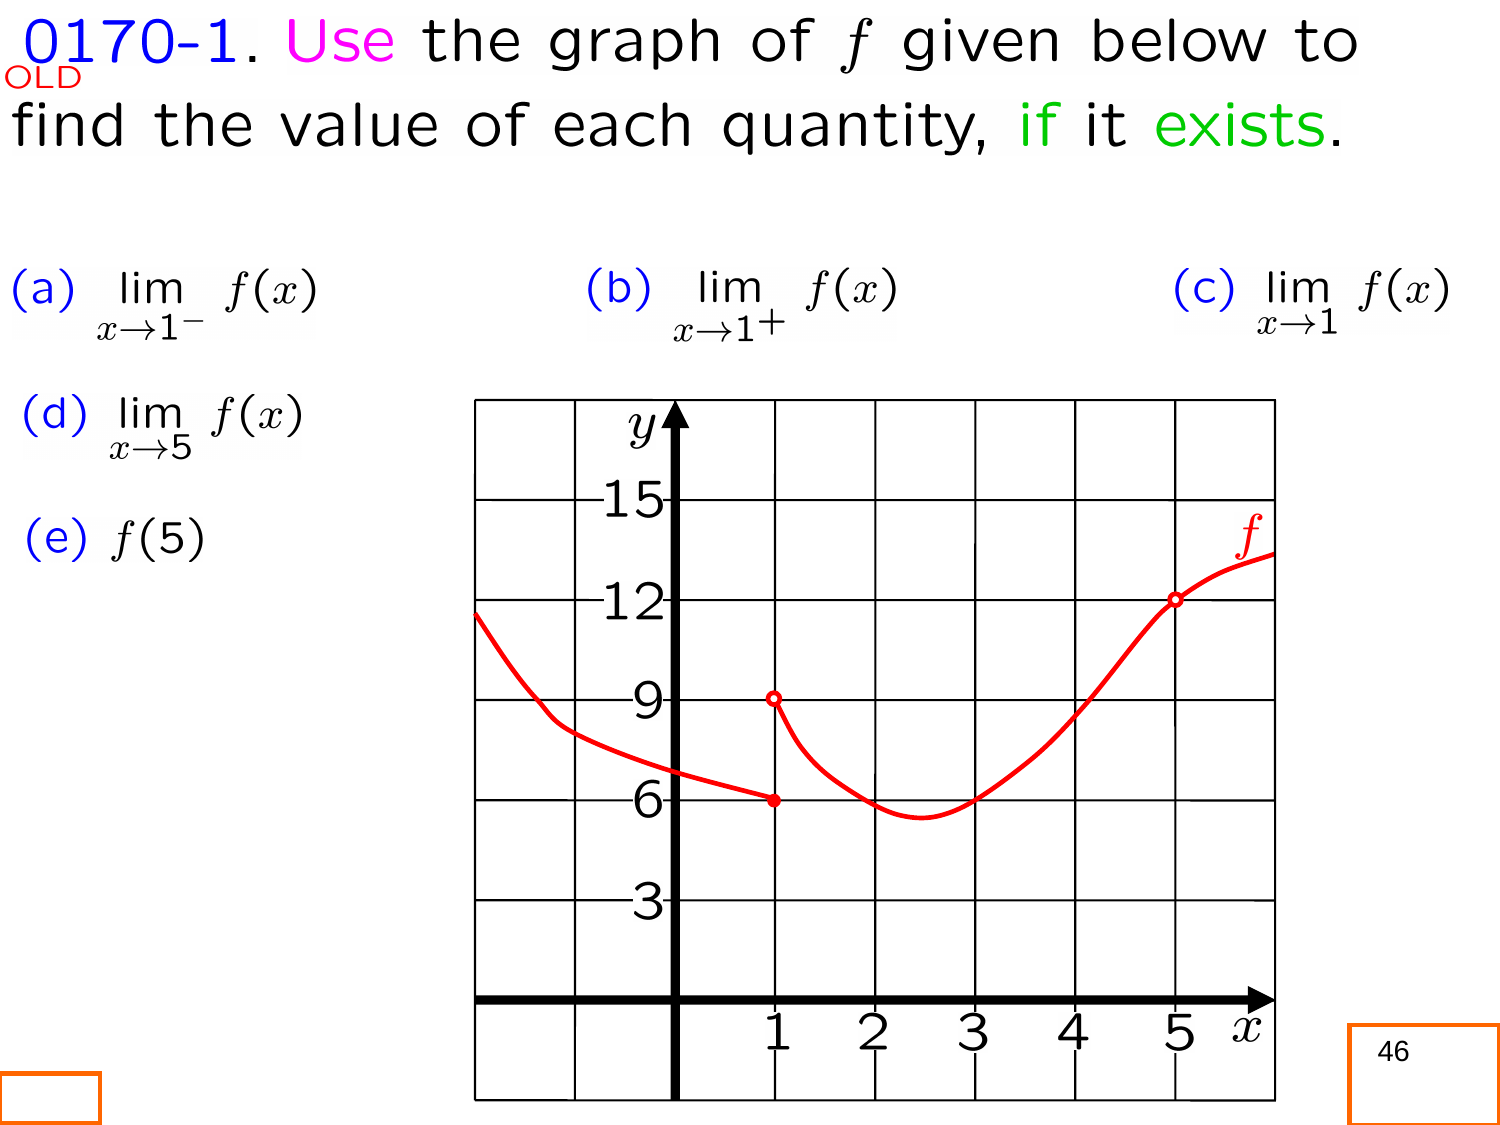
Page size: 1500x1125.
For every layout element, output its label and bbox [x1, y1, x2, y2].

picture [26, 517, 204, 563]
picture [1174, 267, 1451, 335]
picture [3, 18, 258, 90]
picture [625, 412, 656, 451]
text_box [0, 1073, 100, 1124]
text_box [777, 566, 1234, 818]
picture [764, 1012, 790, 1051]
picture [12, 99, 1341, 156]
picture [633, 779, 664, 820]
picture [857, 1012, 888, 1050]
picture [1230, 1014, 1263, 1043]
picture [587, 267, 897, 342]
picture [1234, 512, 1263, 561]
text_box [474, 613, 772, 798]
text_box [475, 993, 1275, 1007]
text_box [669, 399, 682, 736]
text_box [1349, 1025, 1500, 1125]
picture [603, 479, 664, 521]
picture [12, 267, 316, 340]
text_box [767, 692, 780, 705]
text_box [769, 796, 779, 806]
picture [957, 1012, 988, 1053]
picture [1164, 1012, 1195, 1053]
picture [23, 392, 302, 461]
picture [633, 881, 664, 922]
picture [287, 15, 1359, 76]
picture [1058, 1012, 1091, 1051]
picture [603, 581, 664, 620]
picture [633, 680, 664, 722]
text_box [1169, 593, 1182, 606]
